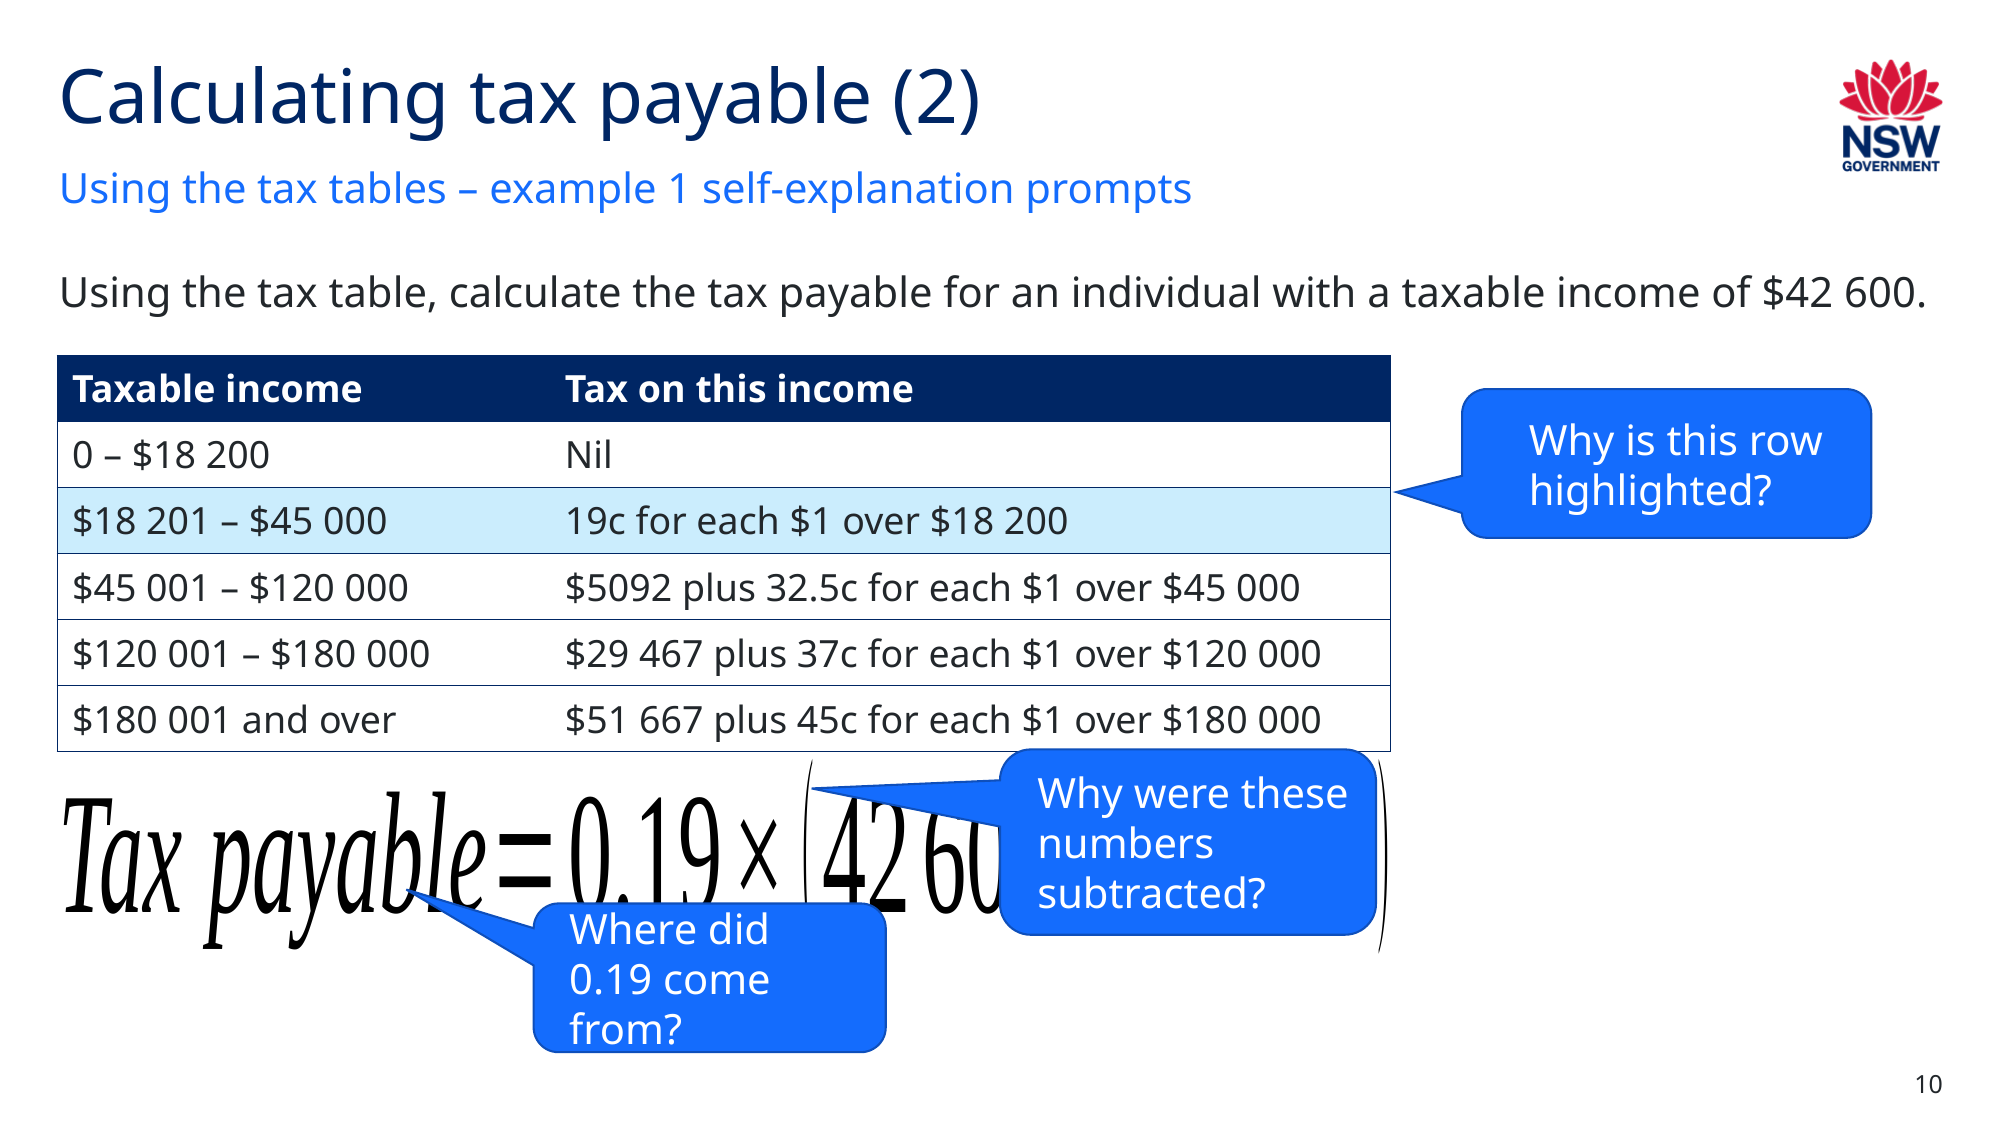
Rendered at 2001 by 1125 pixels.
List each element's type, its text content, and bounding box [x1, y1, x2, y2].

table_cell $29 467 plus 37c for each $1 over $120 000 [550, 620, 1390, 685]
picture [1839, 59, 1943, 172]
table_cell $180 001 and over [58, 686, 550, 751]
table_header Tax on this income [550, 356, 1390, 421]
table_cell $51 667 plus 45c for each $1 over $180 000 [550, 686, 1390, 751]
table_cell $45 001 – $120 000 [58, 554, 550, 619]
title Calculating tax payable (2) [59, 59, 1713, 149]
text_box Where did 0.19 come from? [405, 888, 887, 1054]
text_box Why is this row highlighted? [1392, 388, 1873, 539]
table_header Taxable income [58, 356, 550, 421]
table_cell $120 001 – $180 000 [58, 620, 550, 685]
table_cell 19c for each $1 over $18 200 [550, 488, 1390, 553]
table_cell 0 – $18 200 [58, 422, 550, 487]
table_cell Nil [550, 422, 1390, 487]
list Using the tax table, calculate the tax payable for an individual with a taxable income of $42 600. [59, 265, 1943, 356]
slide_number 10 [1824, 1068, 1943, 1099]
table_cell $18 201 – $45 000 [58, 488, 550, 553]
list Using the tax tables – example 1 self-explanation prompts [59, 161, 1713, 212]
text_box Why were these numbers subtracted? [811, 748, 1378, 936]
table_cell $5092 plus 32.5c for each $1 over $45 000 [550, 554, 1390, 619]
